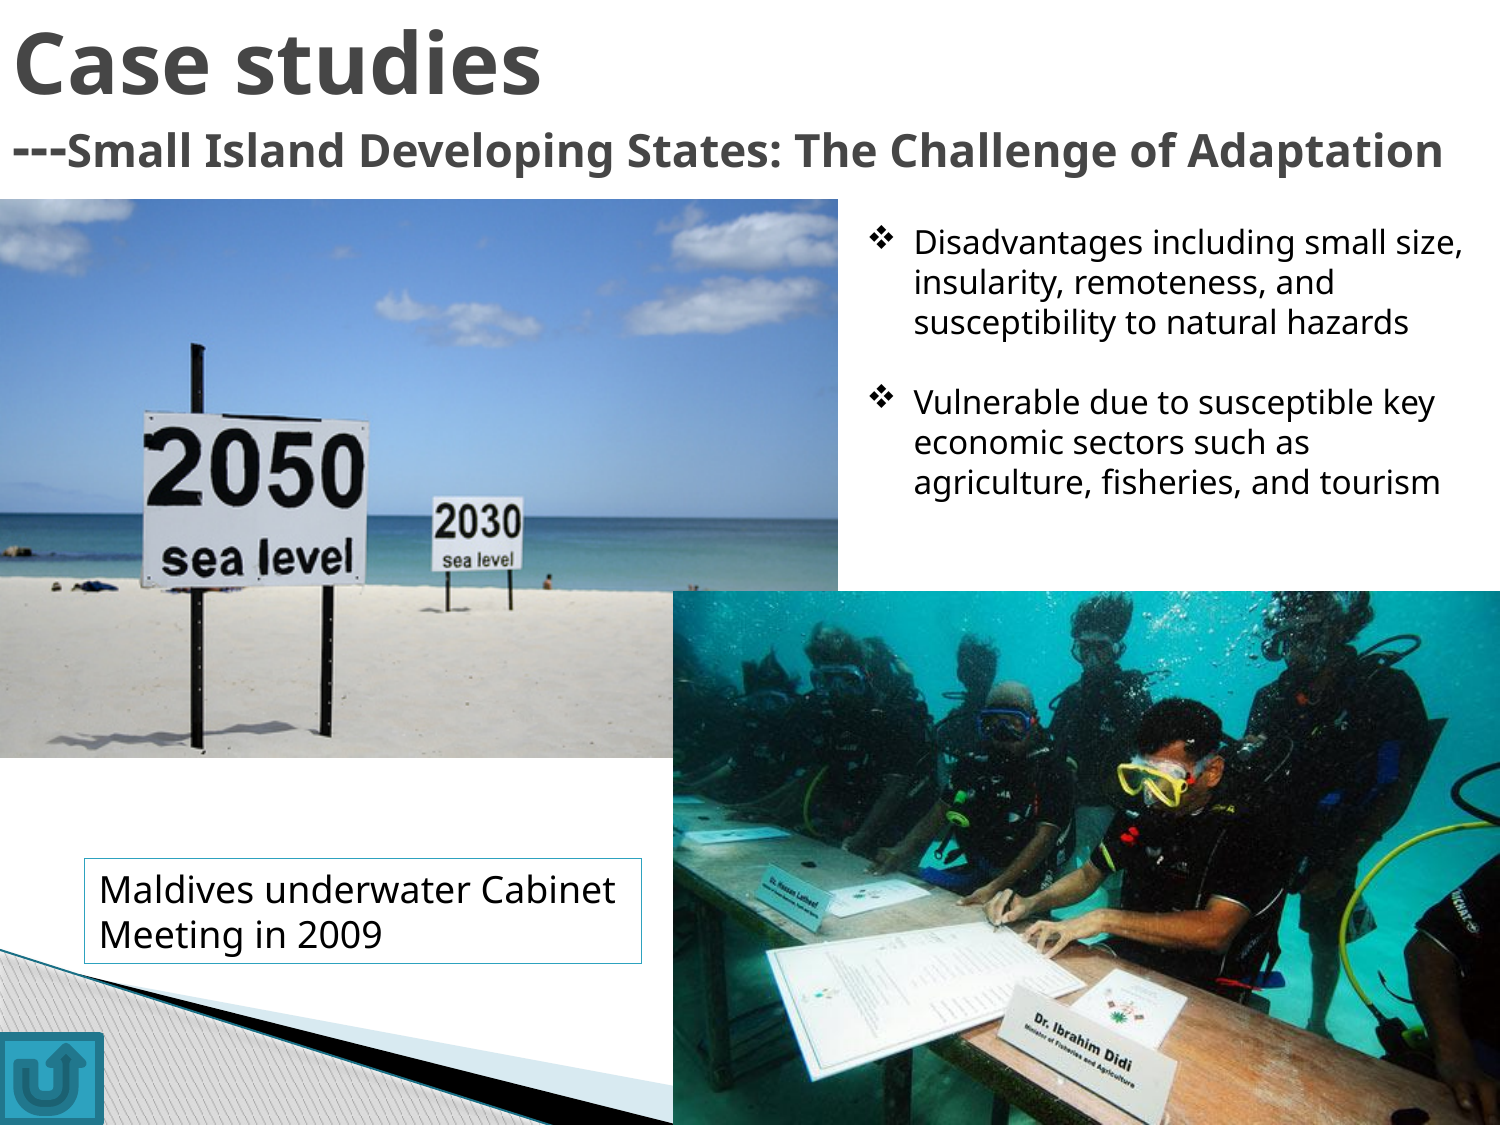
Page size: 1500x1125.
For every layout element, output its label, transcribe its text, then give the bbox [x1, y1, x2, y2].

picture [673, 591, 1500, 1125]
title Case studies ---Small Island Developing States: The Challenge of Adaptation [0, 0, 1500, 188]
text_box Maldives underwater Cabinet Meeting in 2009 [84, 858, 642, 964]
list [0, 199, 838, 759]
text_box [0, 1032, 104, 1125]
text_box Disadvantages including small size, insularity, remoteness, and susceptibility to natural hazards Vulnerable due to susceptible key economic sectors such as agriculture, fisheries, and tourism [851, 213, 1500, 548]
